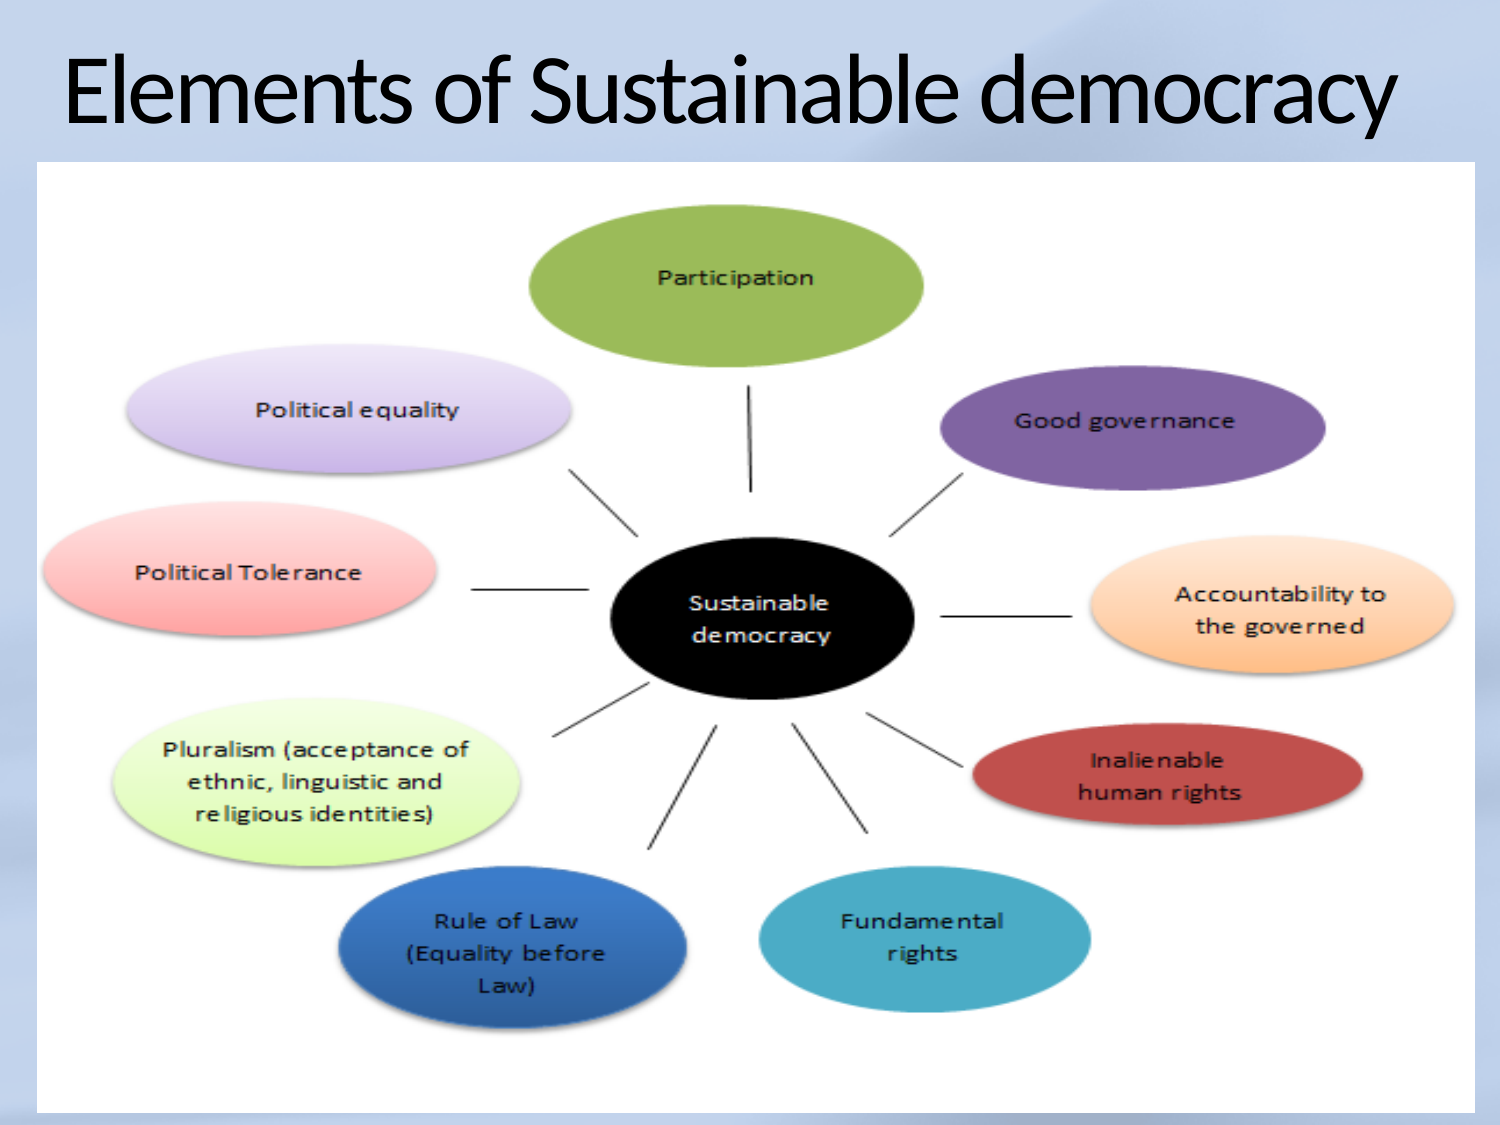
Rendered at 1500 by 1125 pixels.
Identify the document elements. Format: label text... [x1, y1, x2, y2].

title Elements of Sustainable democracy [62, 37, 1438, 147]
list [37, 162, 1476, 1113]
picture [0, 0, 1500, 1125]
